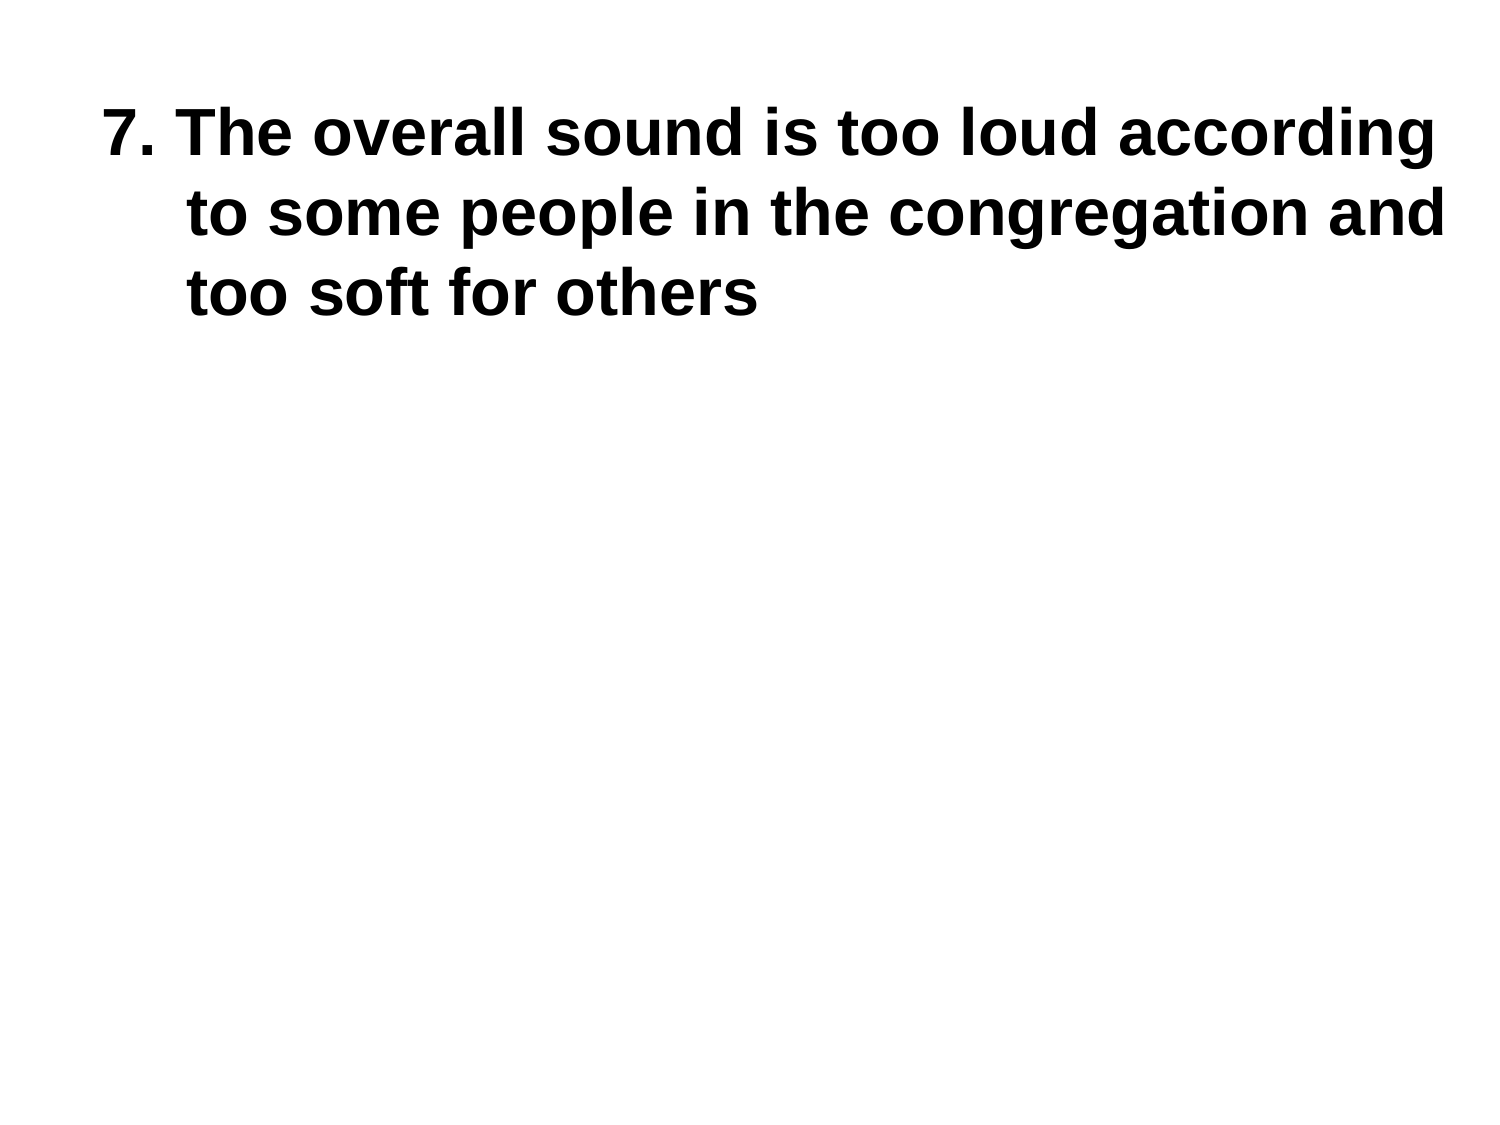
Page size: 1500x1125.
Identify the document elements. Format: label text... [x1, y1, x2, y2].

text_box 7. The overall sound is too loud according to some people in the congregation and too soft for others [86, 119, 1500, 378]
